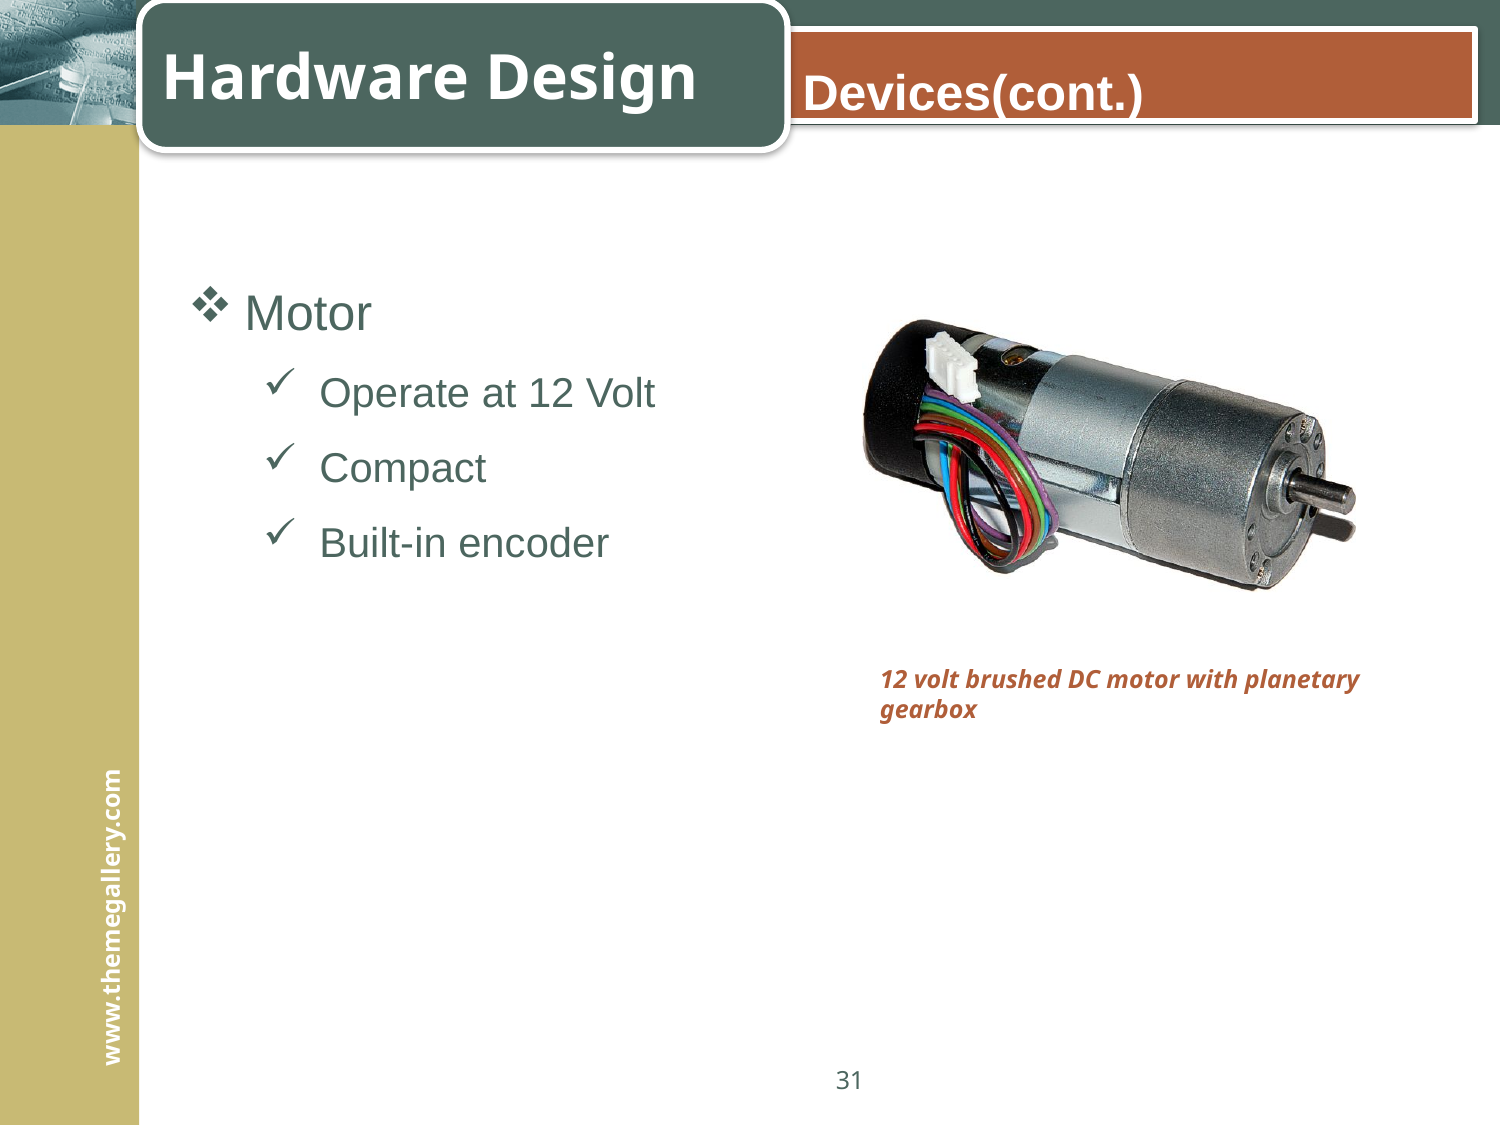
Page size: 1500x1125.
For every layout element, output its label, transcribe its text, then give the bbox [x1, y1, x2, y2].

picture [862, 270, 1357, 641]
slide_number 31 [725, 1057, 975, 1110]
picture [0, 0, 136, 125]
text_box 12 volt brushed DC motor with planetary gearbox [865, 656, 1420, 731]
text_box Hardware Design [136, 0, 791, 154]
text_box Motor Operate at 12 Volt Compact Built-in encoder [173, 213, 788, 694]
title Devices(cont.) [795, 26, 1478, 124]
